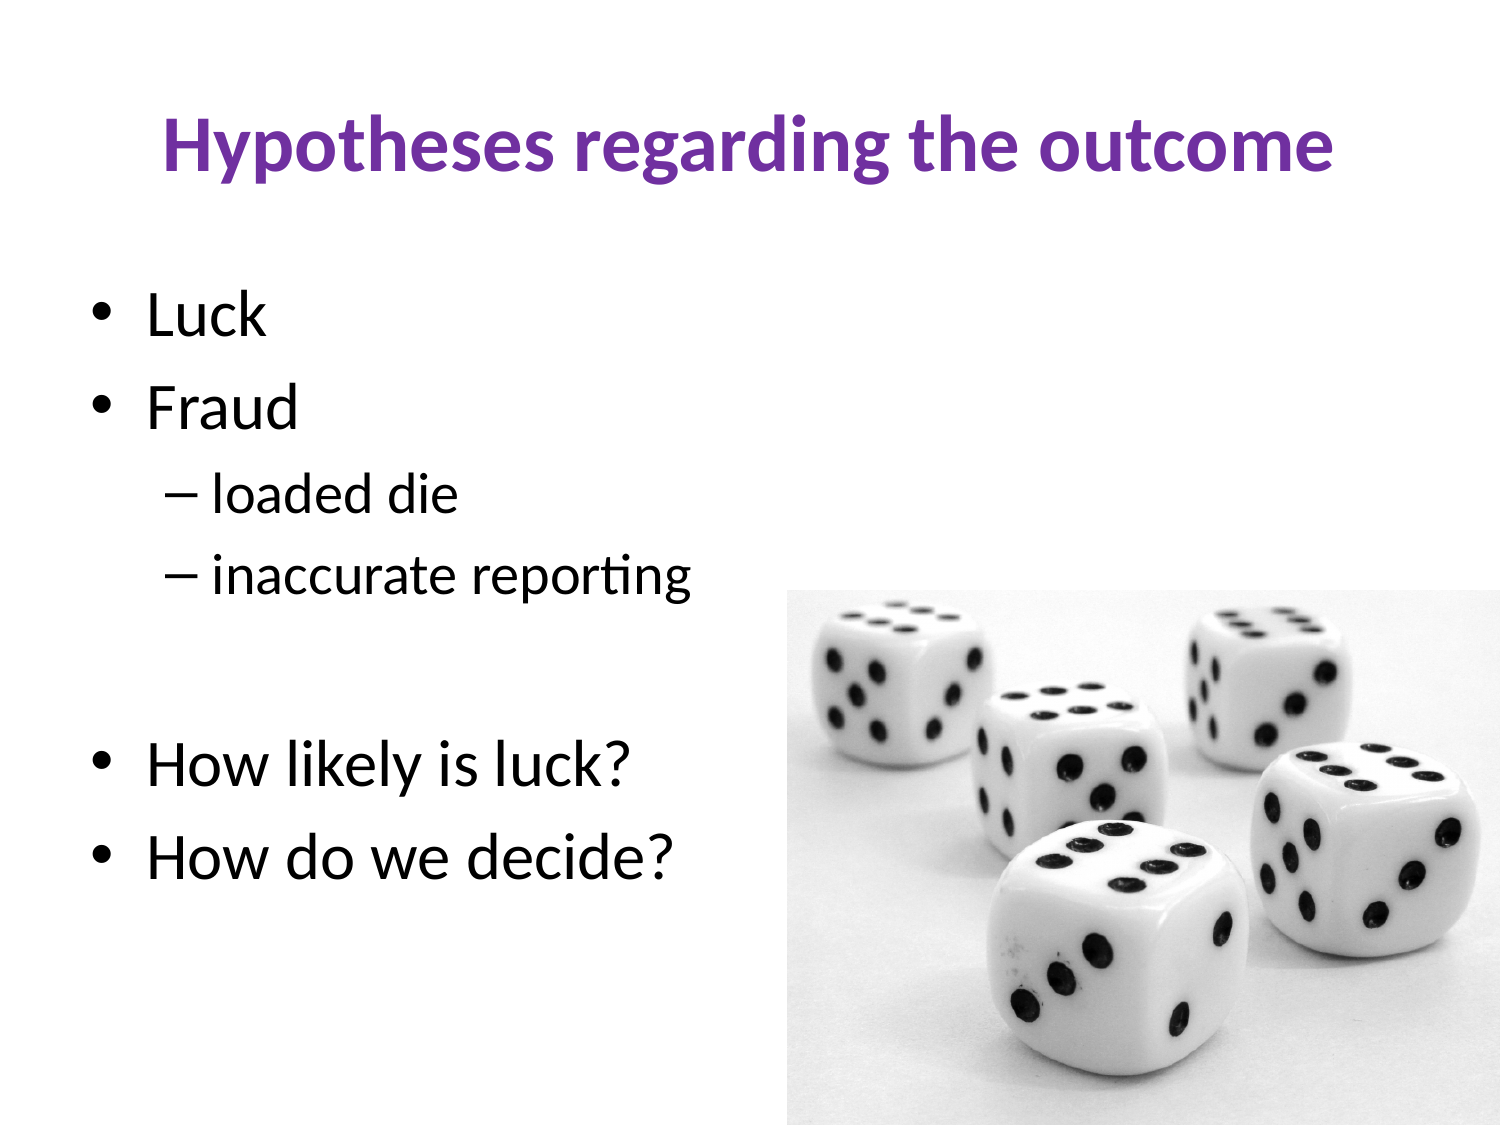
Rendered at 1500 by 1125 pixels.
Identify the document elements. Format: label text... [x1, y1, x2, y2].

picture [787, 590, 1500, 1125]
title Hypotheses regarding the outcome [75, 45, 1425, 233]
list Luck Fraud loaded die inaccurate reporting How likely is luck? How do we decide? [75, 262, 1425, 1005]
